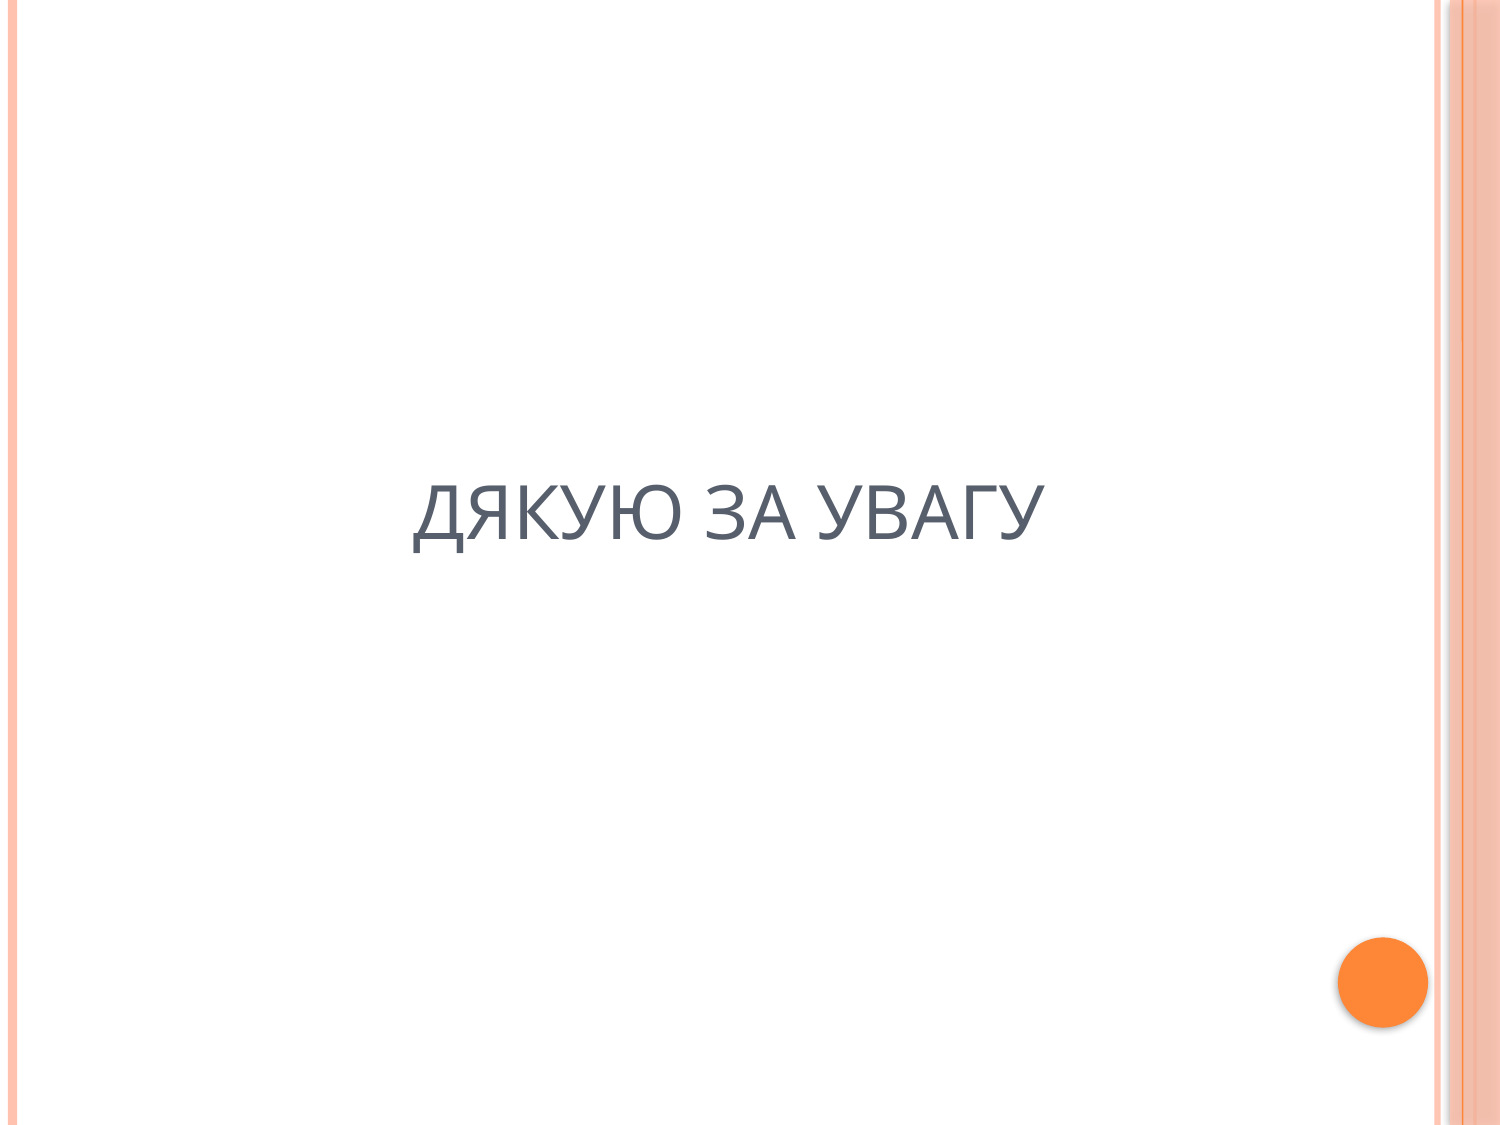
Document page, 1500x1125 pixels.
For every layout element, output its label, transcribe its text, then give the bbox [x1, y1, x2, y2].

title Дякую за увагу [117, 375, 1343, 563]
